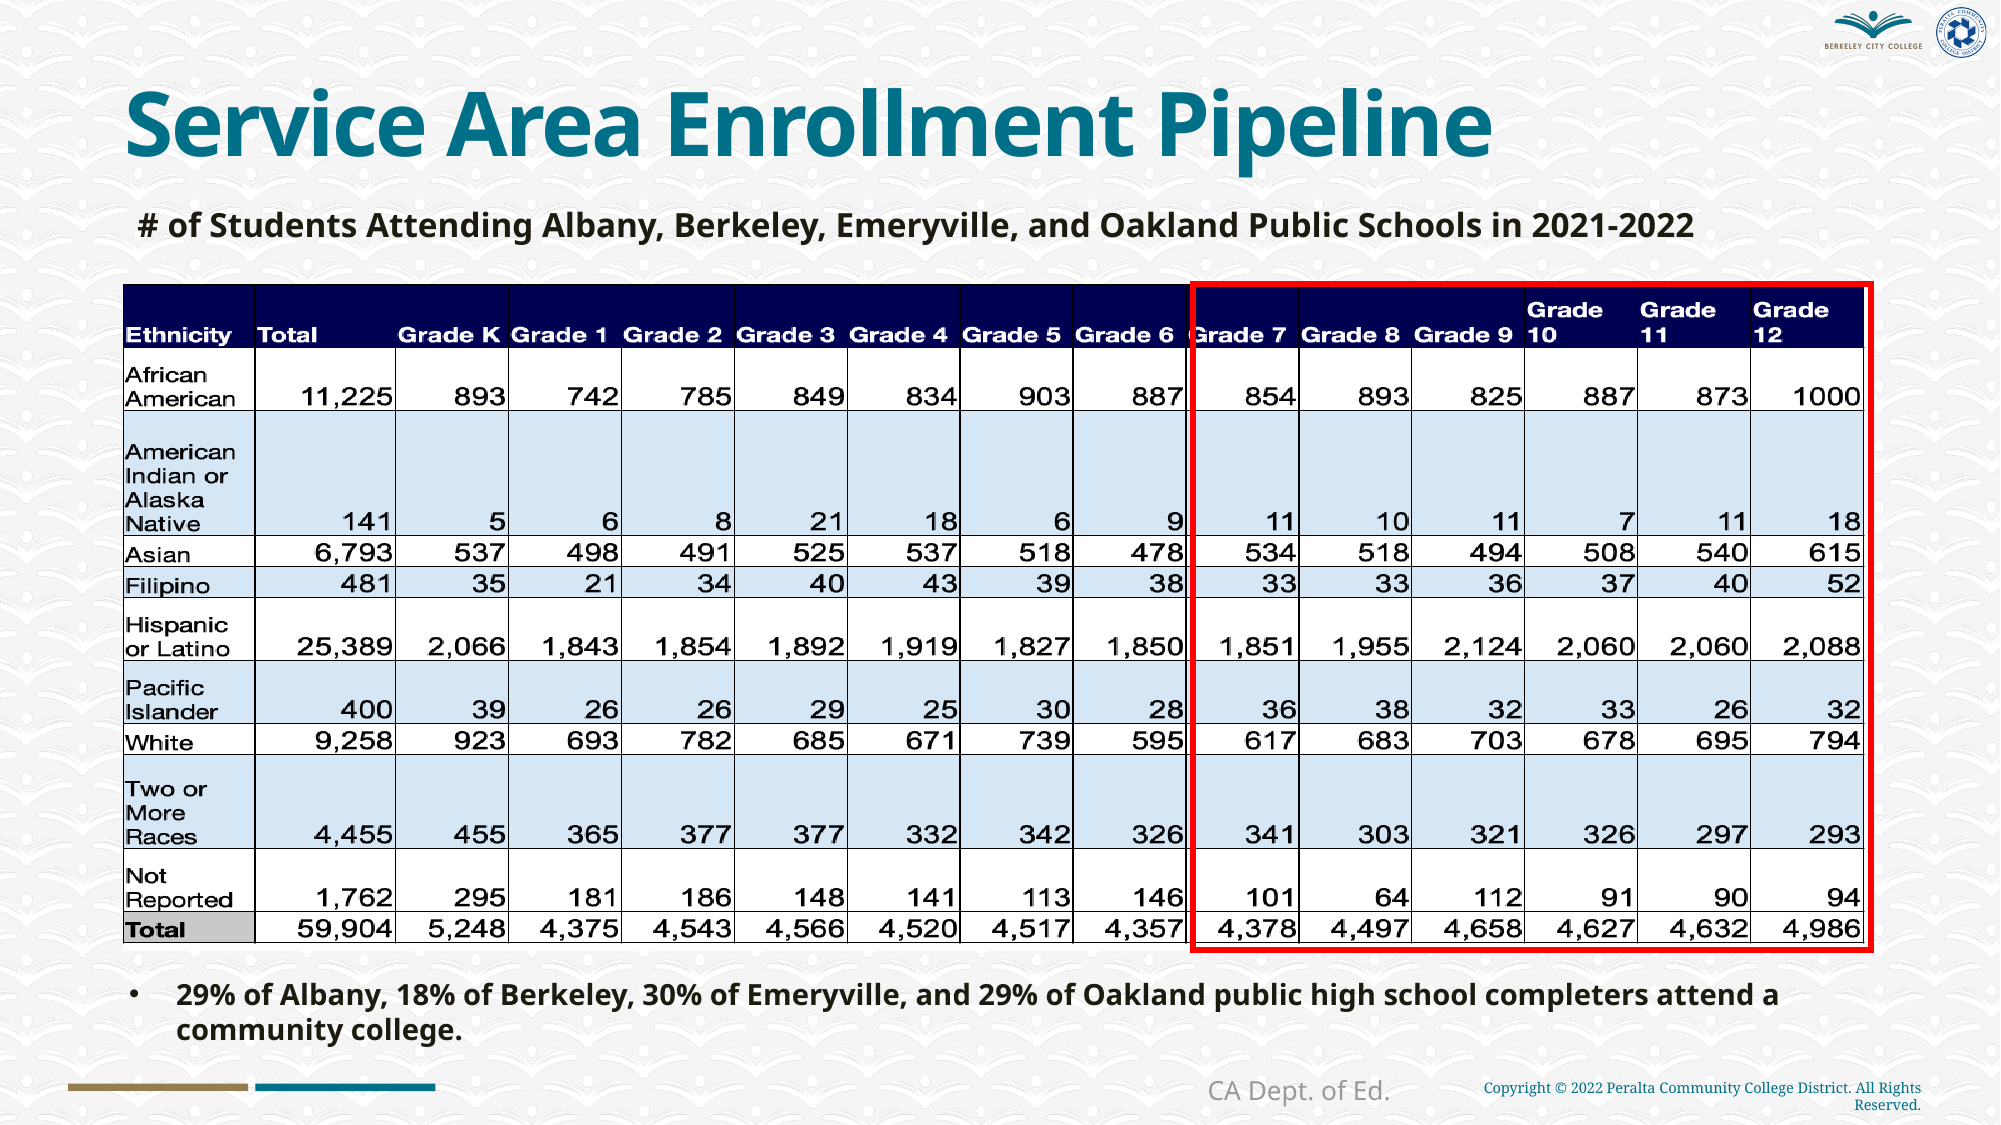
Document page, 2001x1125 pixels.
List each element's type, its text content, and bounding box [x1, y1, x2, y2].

text_box CA Dept. of Ed. [1201, 1068, 1397, 1112]
table_cell Computer network support specialists [0, 0, 2000, 1125]
title Service Area Enrollment Pipeline [109, 61, 1893, 194]
picture [1936, 7, 1987, 58]
text_box 29% of Albany, 18% of Berkeley, 30% of Emeryville, and 29% of Oakland public high school completers attend a community college. [123, 970, 1871, 1052]
picture [1823, 0, 1924, 80]
picture [123, 284, 1871, 951]
text_box # of Students Attending Albany, Berkeley, Emeryville, and Oakland Public Schools in 2021-2022 [131, 197, 1703, 250]
